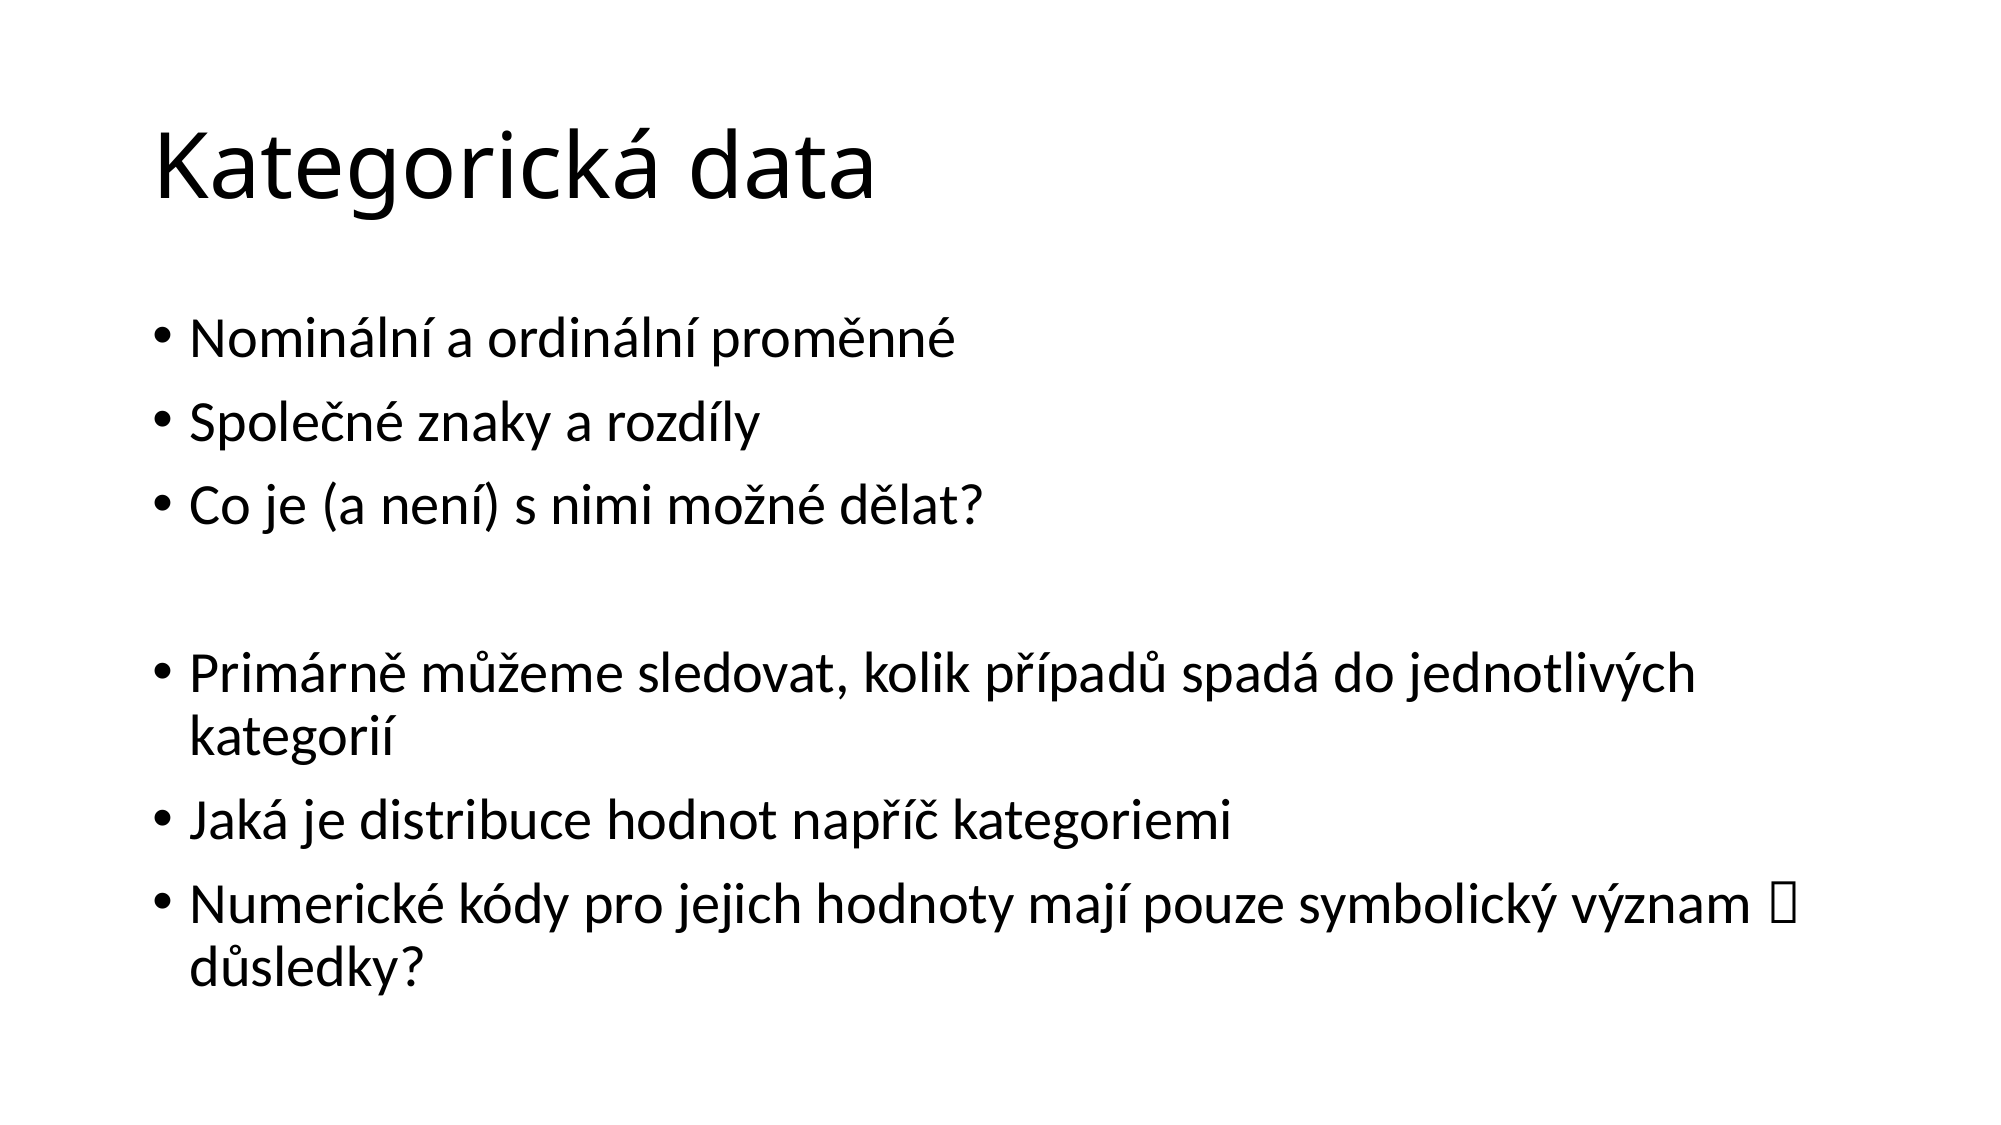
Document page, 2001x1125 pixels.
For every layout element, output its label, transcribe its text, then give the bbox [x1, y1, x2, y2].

title Kategorická data [137, 59, 1863, 278]
list Nominální a ordinální proměnné Společné znaky a rozdíly Co je (a není) s nimi možné dělat? Primárně můžeme sledovat, kolik případů spadá do jednotlivých kategorií Jaká je distribuce hodnot napříč kategoriemi Numerické kódy pro jejich hodnoty mají pouze symbolický význam  důsledky? [137, 299, 1863, 1014]
